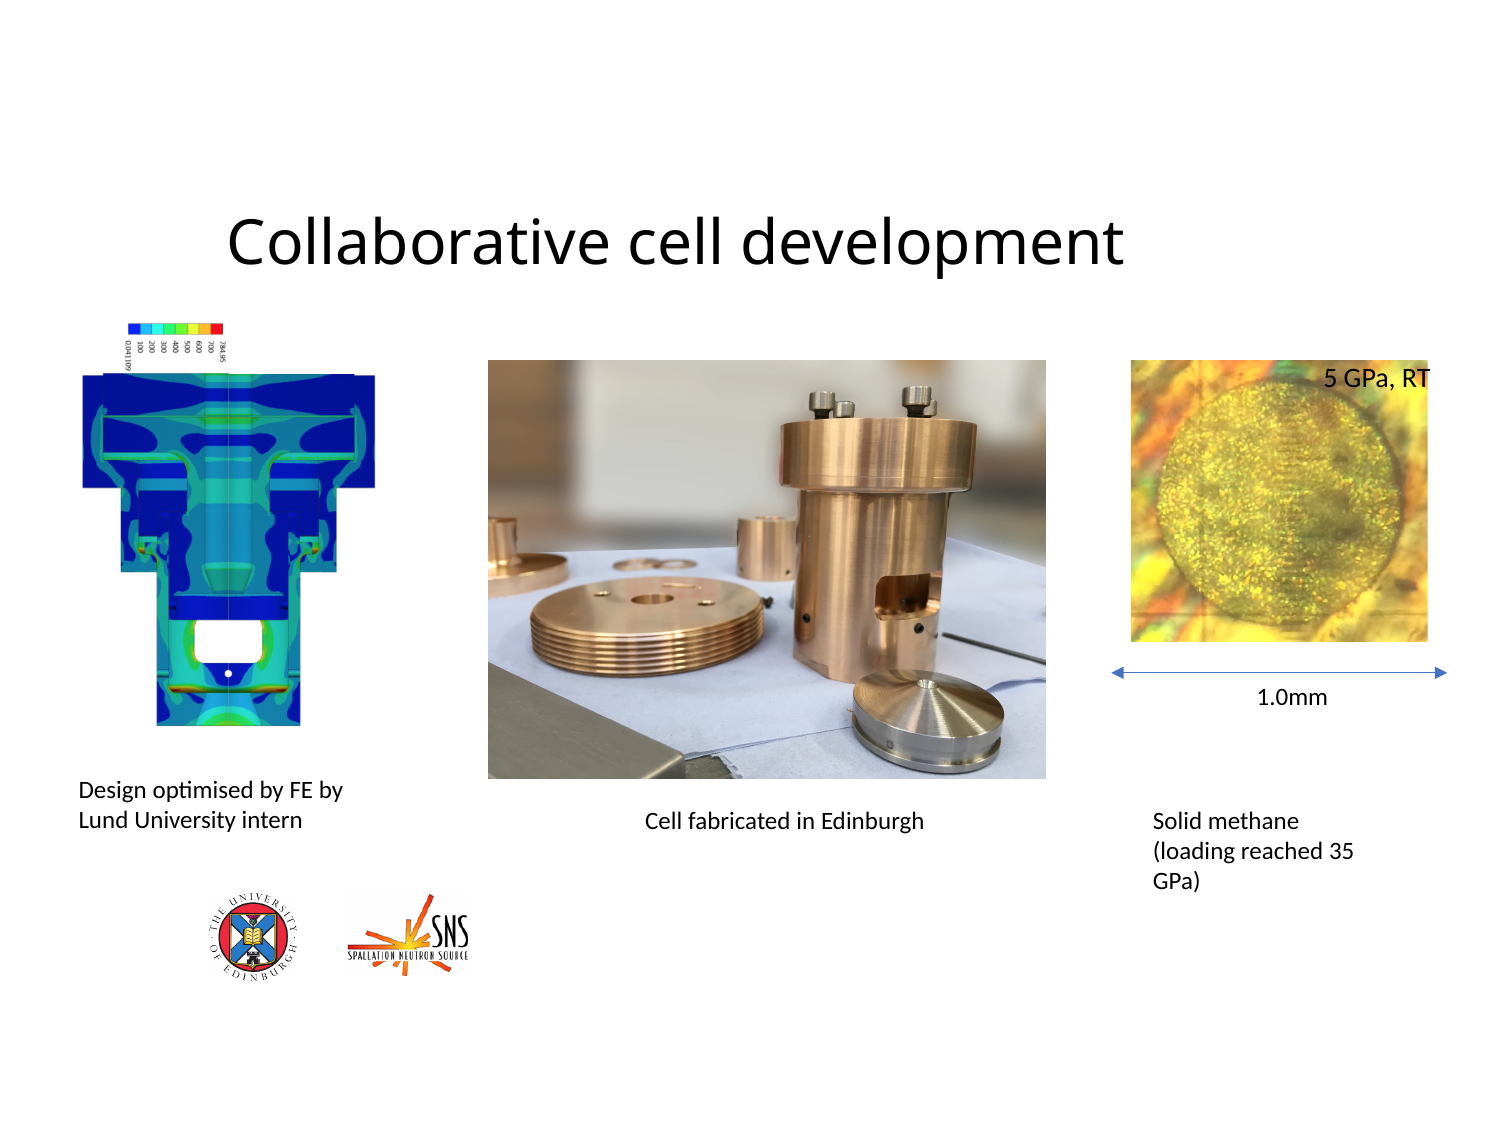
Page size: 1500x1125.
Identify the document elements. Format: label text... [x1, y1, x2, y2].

text_box 1.0mm [1241, 673, 1352, 718]
text_box Cell fabricated in Edinburgh [630, 796, 960, 842]
picture [209, 893, 297, 981]
text_box Solid methane (loading reached 35 GPa) [1138, 796, 1421, 902]
picture [343, 893, 468, 976]
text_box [76, 315, 381, 742]
picture [488, 360, 1046, 779]
text_box 5 GPa, RT [1308, 351, 1446, 401]
text_box Design optimised by FE by Lund University intern [63, 766, 393, 842]
picture [1130, 360, 1428, 642]
title Collaborative cell development [211, 174, 1153, 315]
